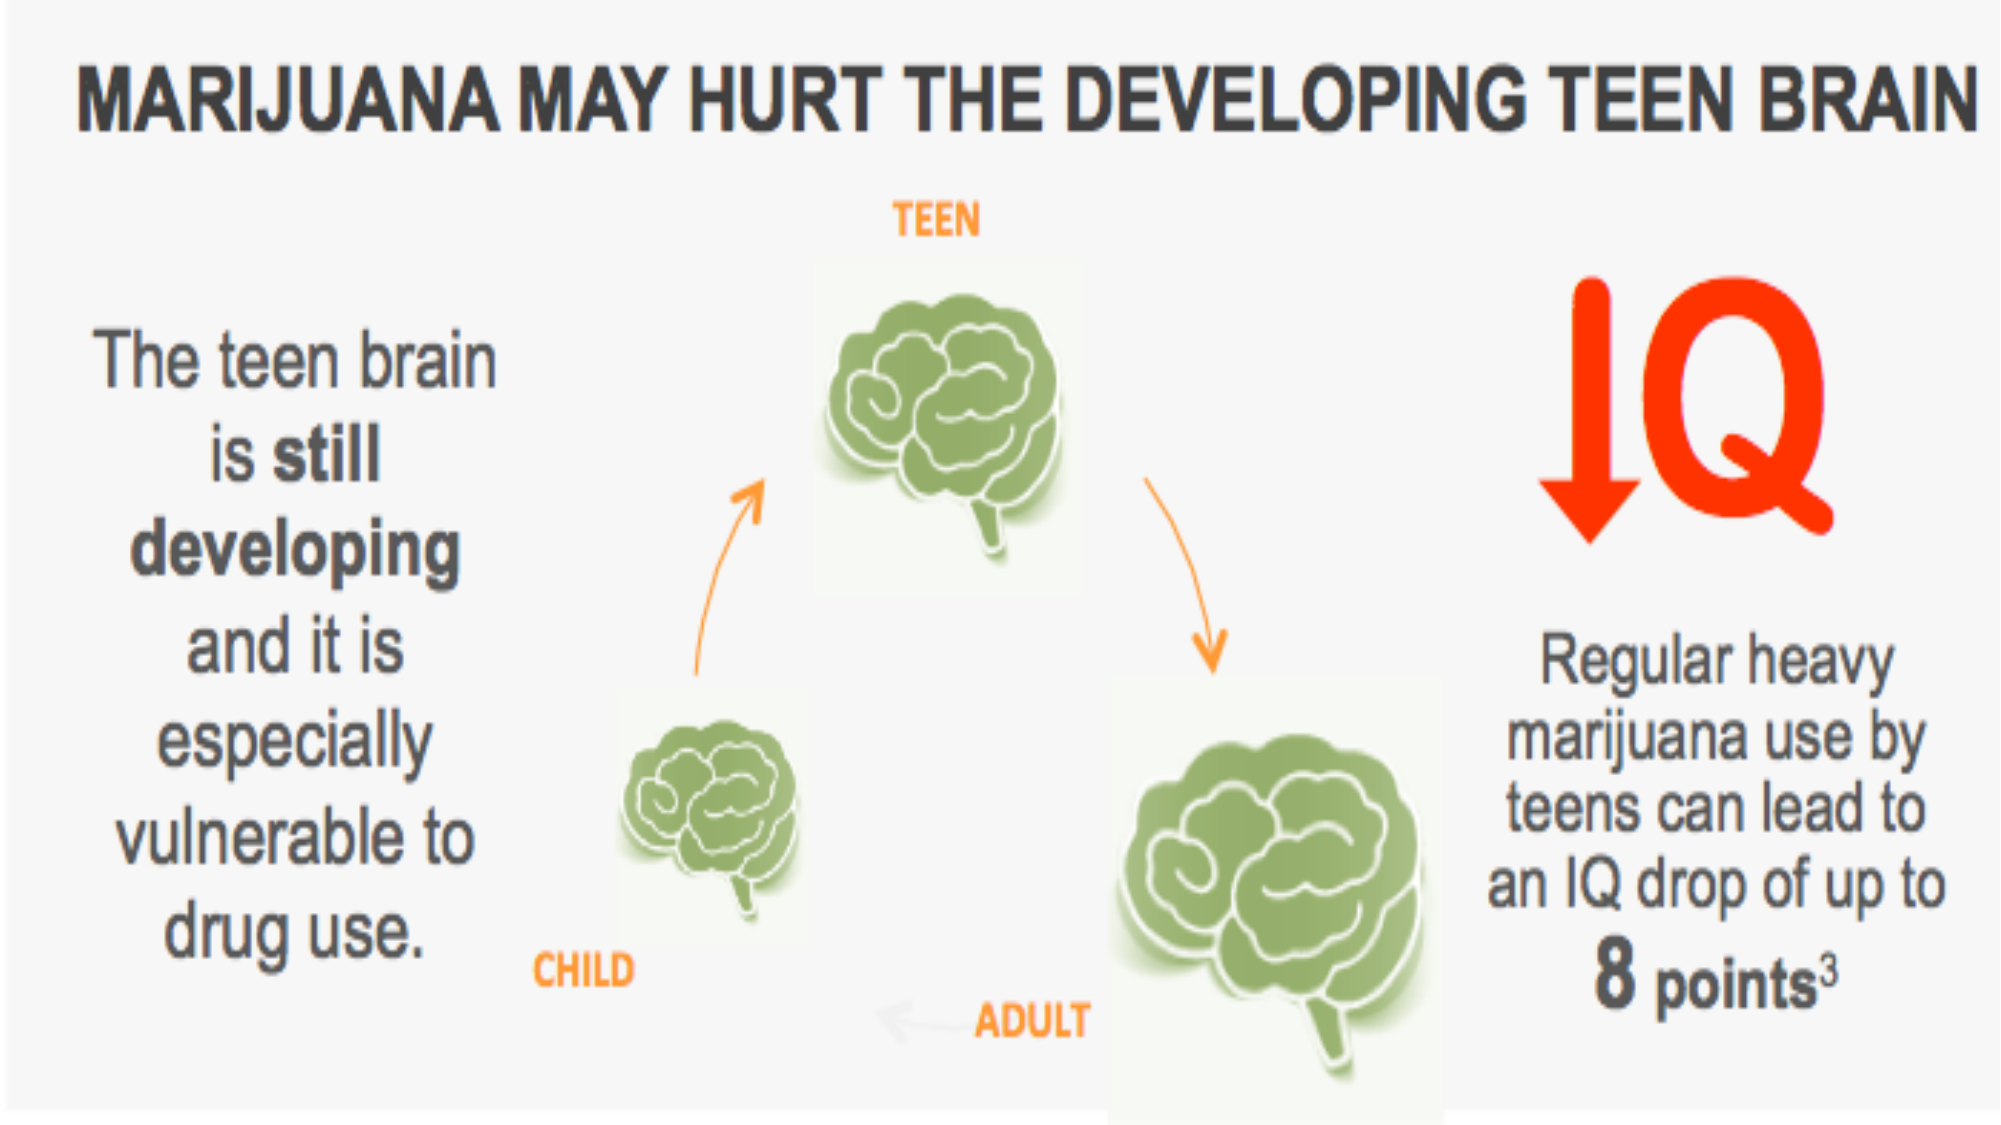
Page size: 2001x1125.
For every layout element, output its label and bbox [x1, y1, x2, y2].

list [0, 0, 2000, 1125]
